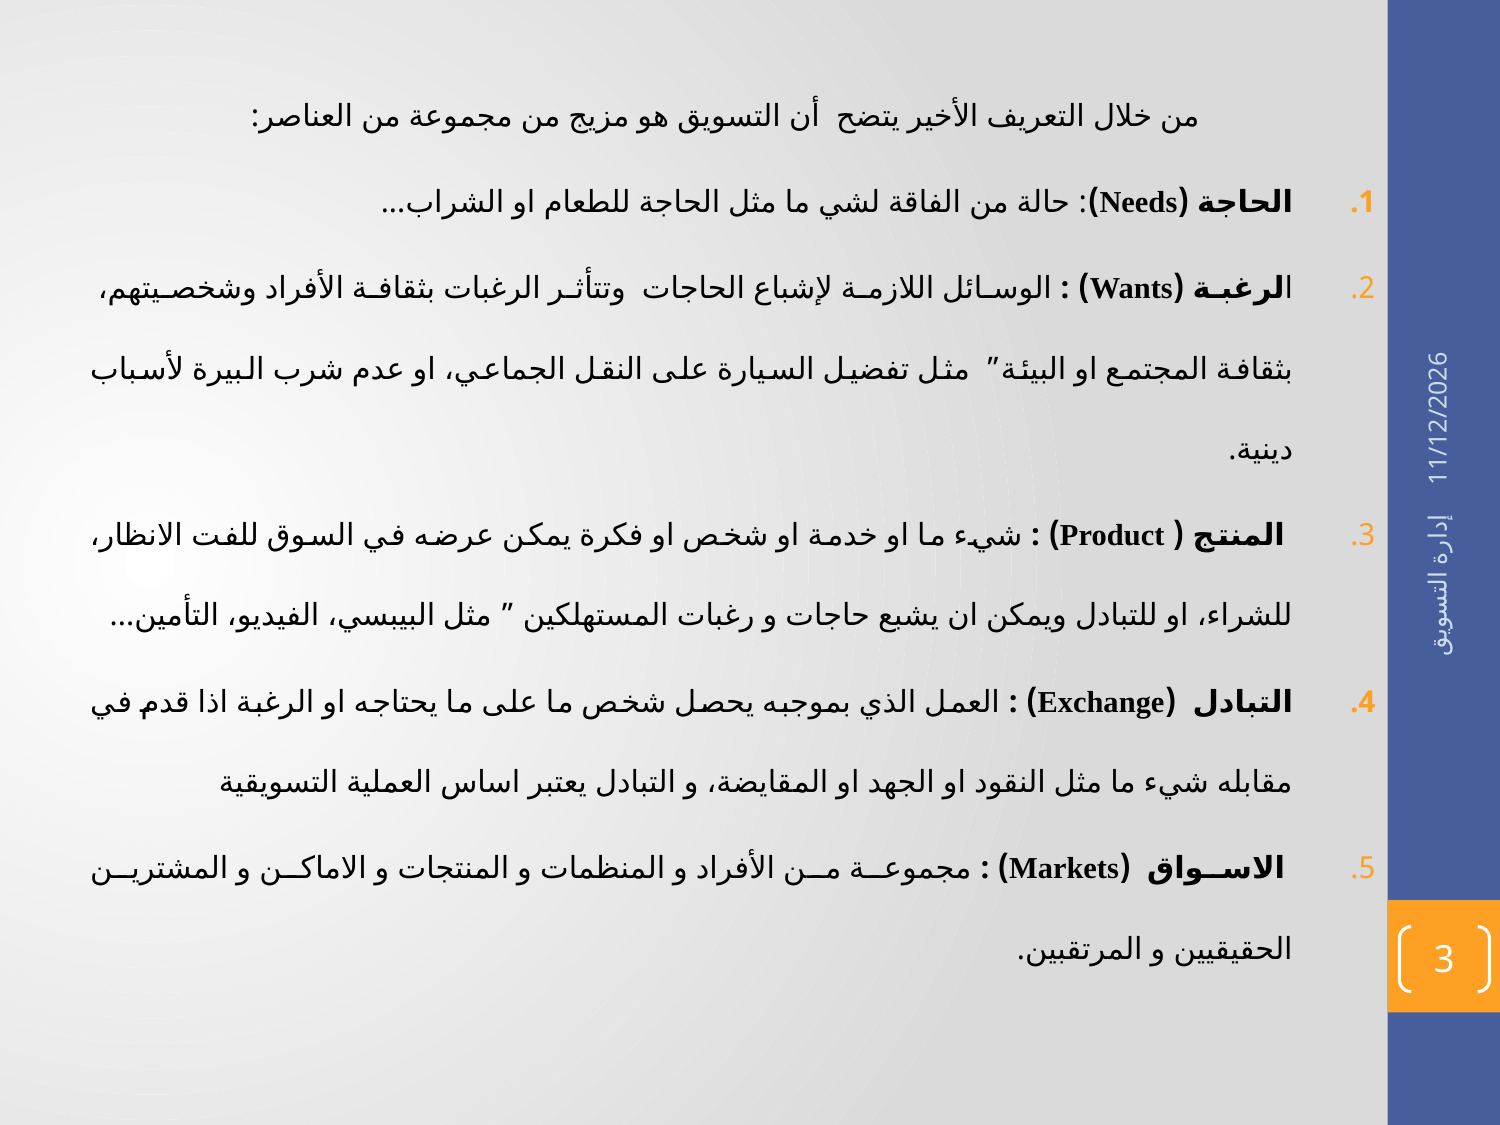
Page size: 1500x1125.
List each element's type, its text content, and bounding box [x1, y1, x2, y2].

footer إدارة التسويق [1408, 500, 1469, 889]
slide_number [1408, 100, 1469, 500]
list من خلال التعريف الأخير يتضح أن التسويق هو مزيج من مجموعة من العناصر: الحاجة (Needs): حالة من الفاقة لشي ما مثل الحاجة للطعام او الشراب... الرغبة (Wants) : الوسائل اللازمة لإشباع الحاجات وتتأثر الرغبات بثقافة الأفراد وشخصيتهم، بثقافة المجتمع او البيئة” مثل تفضيل السيارة على النقل الجماعي، او عدم شرب البيرة لأسباب دينية. المنتج ( Product) : شيء ما او خدمة او شخص او فكرة يمكن عرضه في السوق للفت الانظار، للشراء، او للتبادل ويمكن ان يشبع حاجات و رغبات المستهلكين ” مثل البيبسي، الفيديو، التأمين... التبادل (Exchange) : العمل الذي بموجبه يحصل شخص ما على ما يحتاجه او الرغبة اذا قدم في مقابله شيء ما مثل النقود او الجهد او المقايضة، و التبادل يعتبر اساس العملية التسويقية الاسواق (Markets) : مجموعة من الأفراد و المنظمات و المنتجات و الاماكن و المشترين الحقيقيين و المرتقبين. [75, 66, 1376, 1005]
slide_number 3 [1397, 925, 1492, 994]
